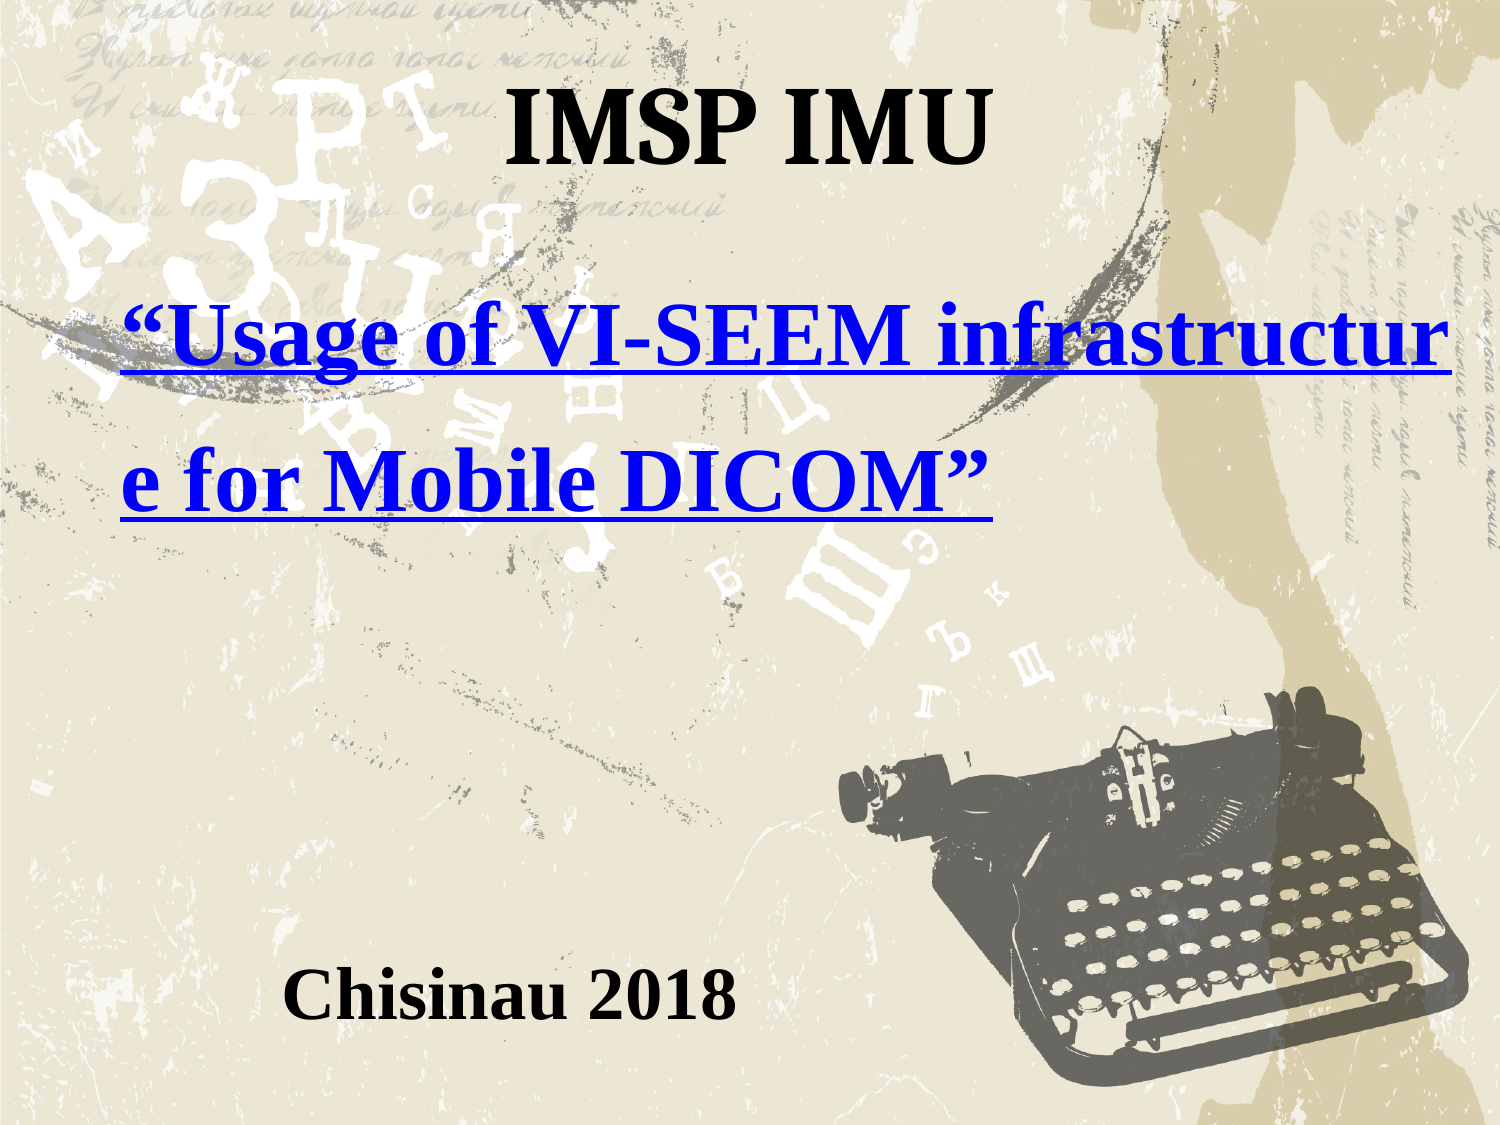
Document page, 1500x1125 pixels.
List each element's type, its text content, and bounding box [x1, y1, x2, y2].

title IMSP IMU [0, 45, 1500, 233]
text_box Chisinau 2018 [140, 937, 879, 1043]
picture [0, 0, 1500, 45]
picture [0, 233, 1500, 1125]
subtitle “Usage of VI-SEEM infrastructure for Mobile DICOM” [105, 210, 1500, 622]
